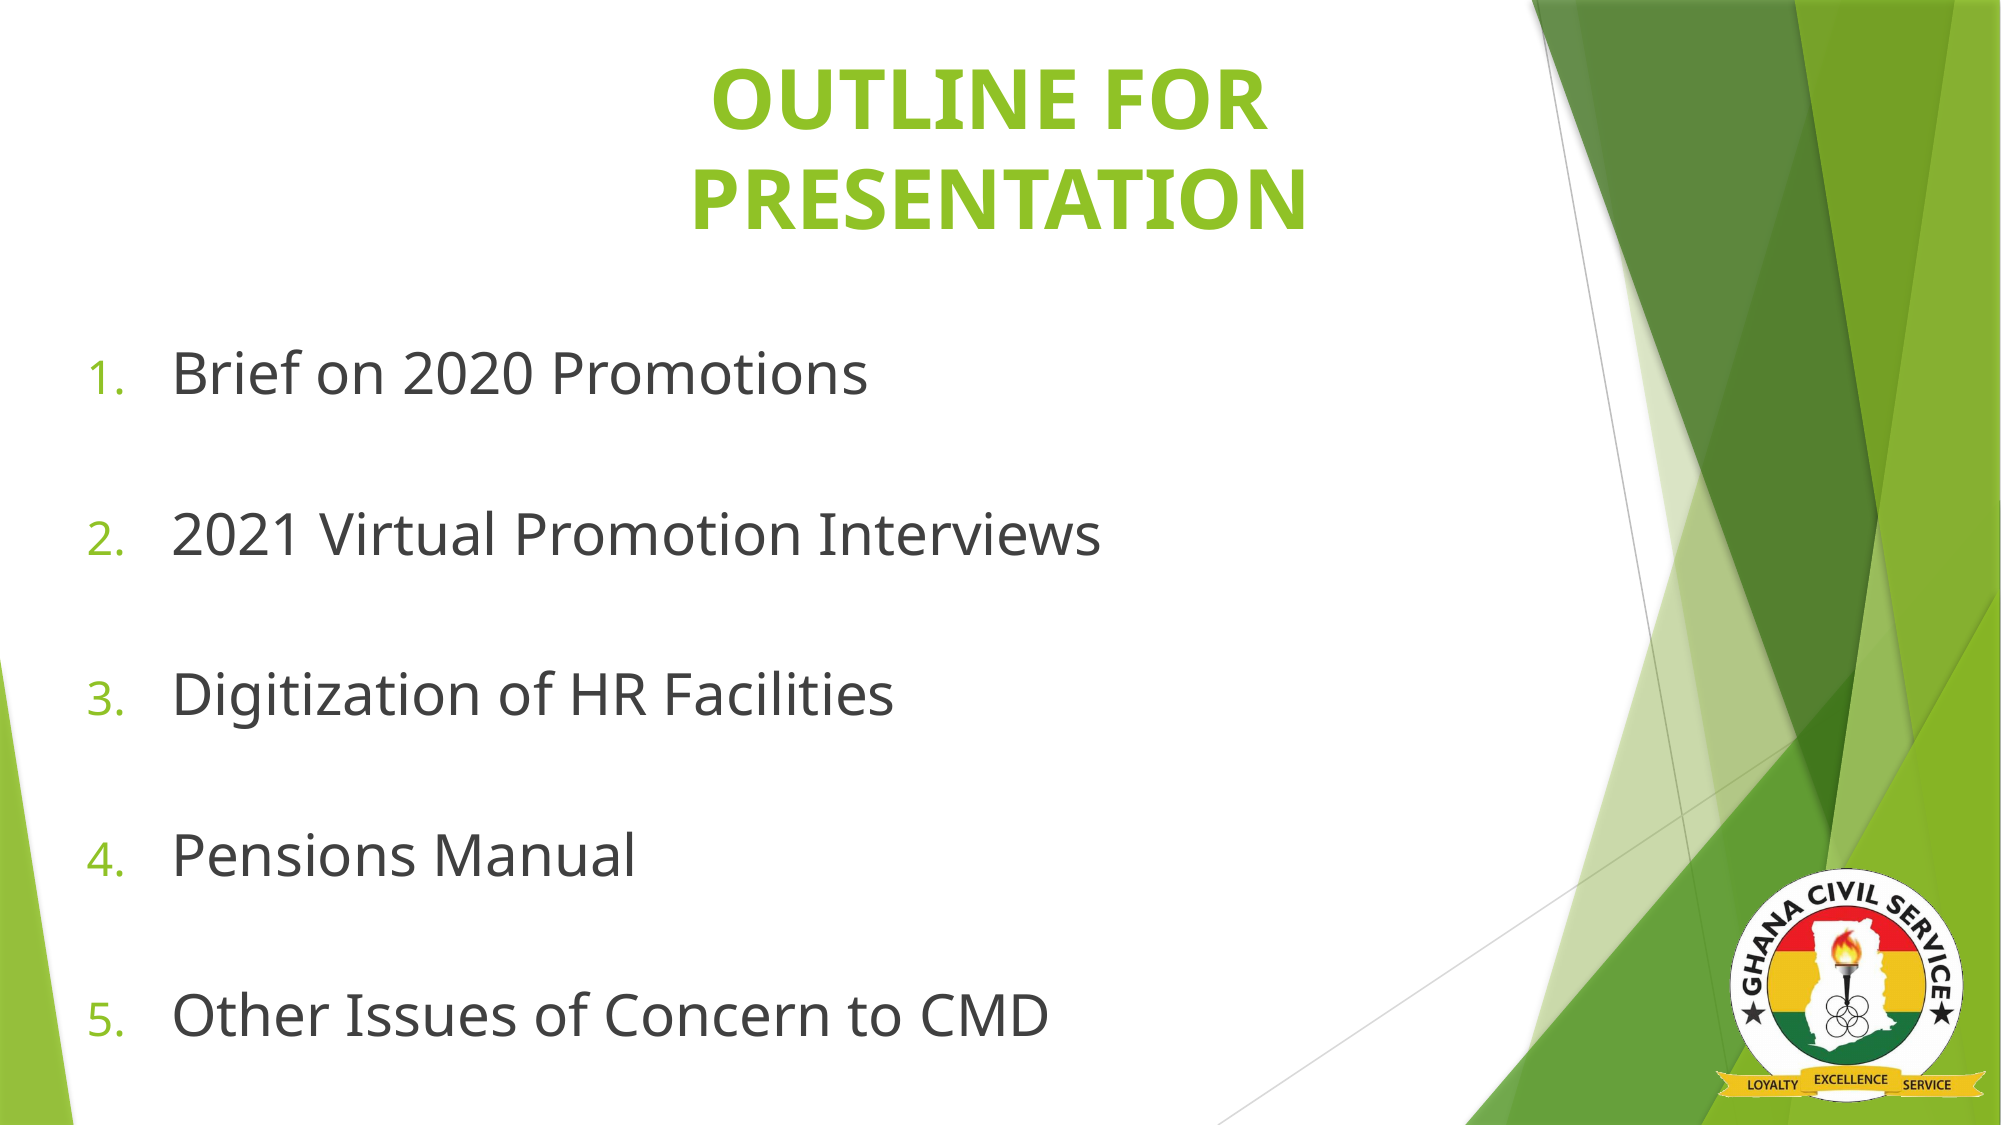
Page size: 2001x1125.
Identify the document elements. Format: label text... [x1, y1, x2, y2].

list Brief on 2020 Promotions 2021 Virtual Promotion Interviews Digitization of HR Facilities Pensions Manual Other Issues of Concern to CMD [71, 259, 2000, 1125]
title OUTLINE FOR PRESENTATION [0, 38, 2000, 207]
